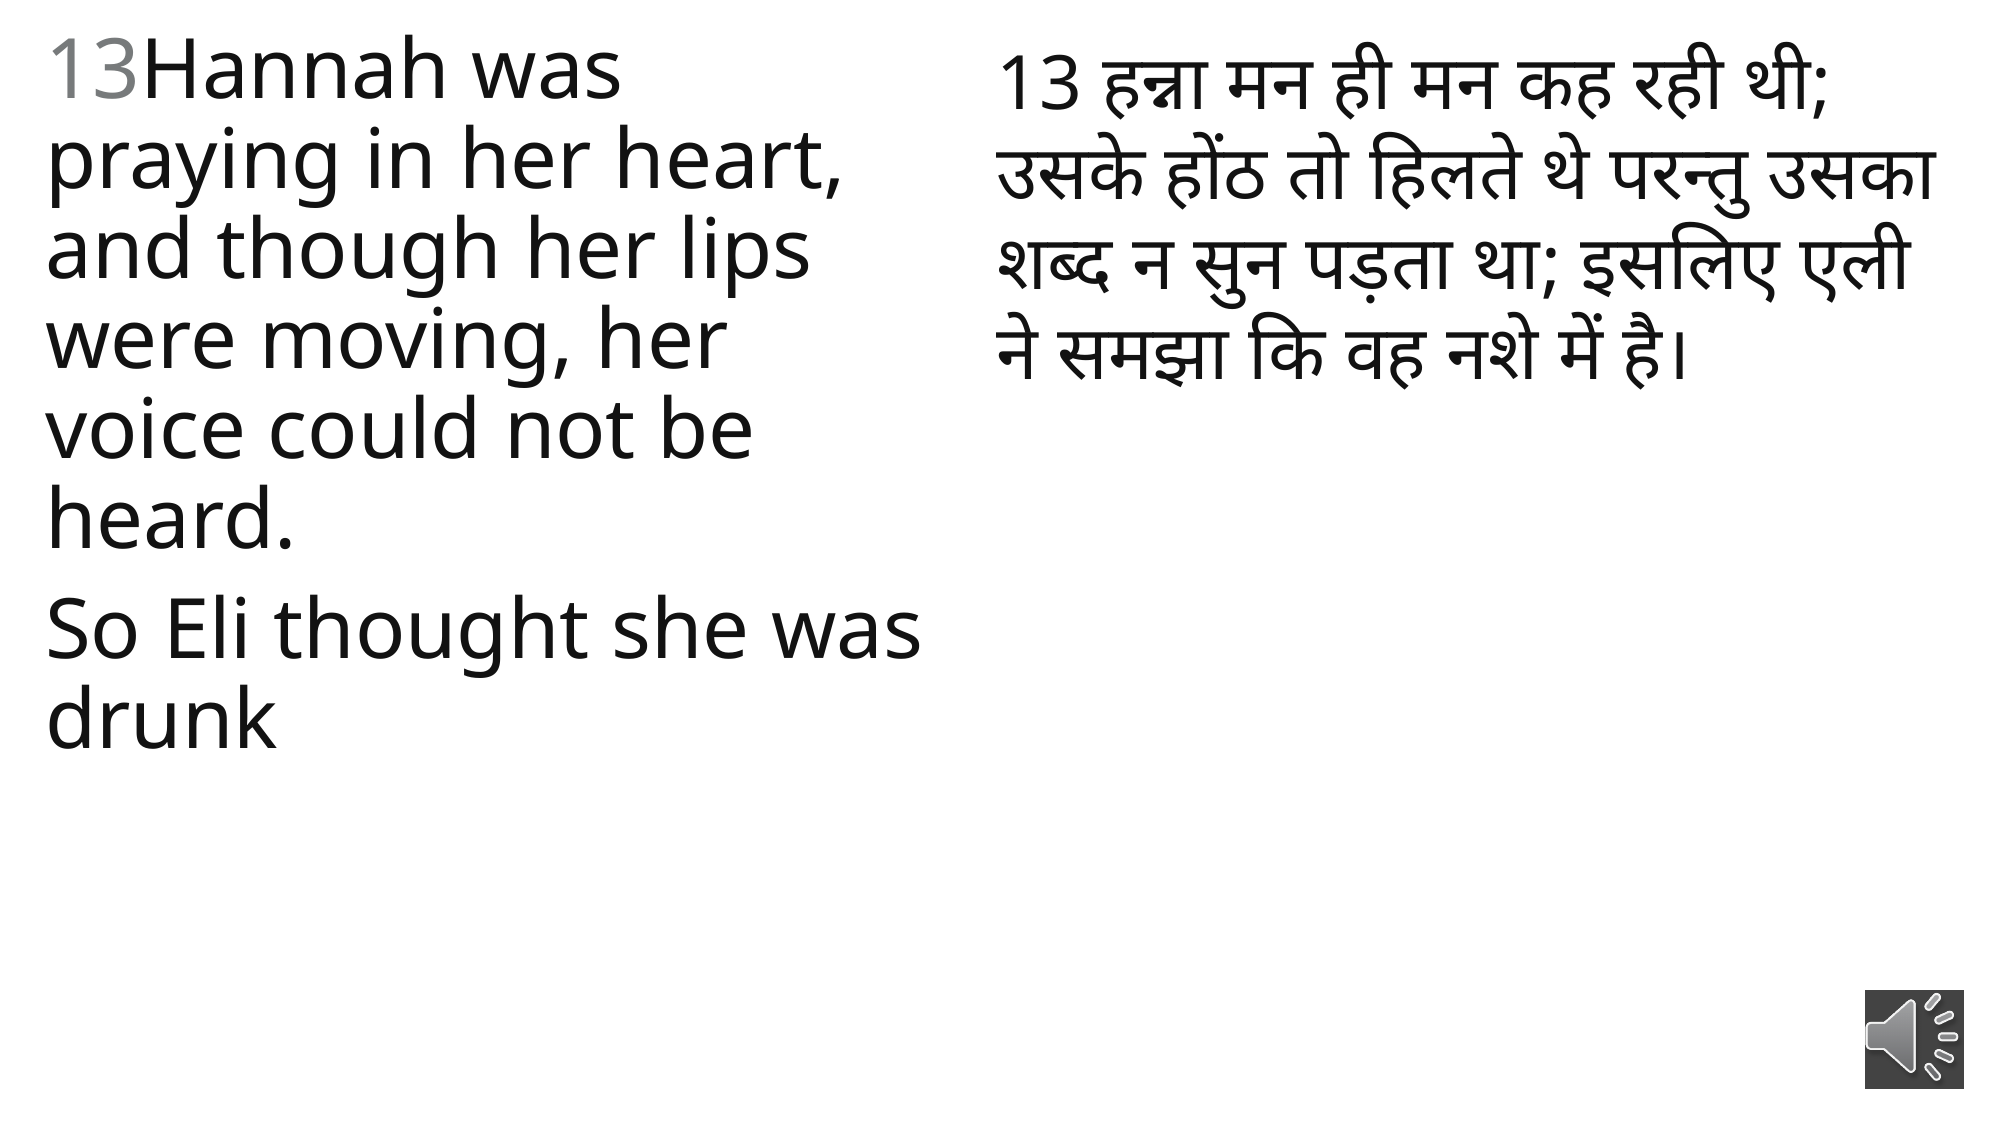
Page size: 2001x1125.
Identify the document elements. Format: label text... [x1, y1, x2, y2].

text_box 13 हन्ना मन ही मन कह रही थी; उसके होंठ तो हिलते थे परन्तु उसका शब्द न सुन पड़ता था; इसलिए एली ने समझा कि वह नशे में है। [981, 27, 1982, 1104]
list 13Hannah was praying in her heart, and though her lips were moving, her voice could not be heard. So Eli thought she was drunk [30, 19, 957, 1094]
picture [1864, 989, 1965, 1090]
